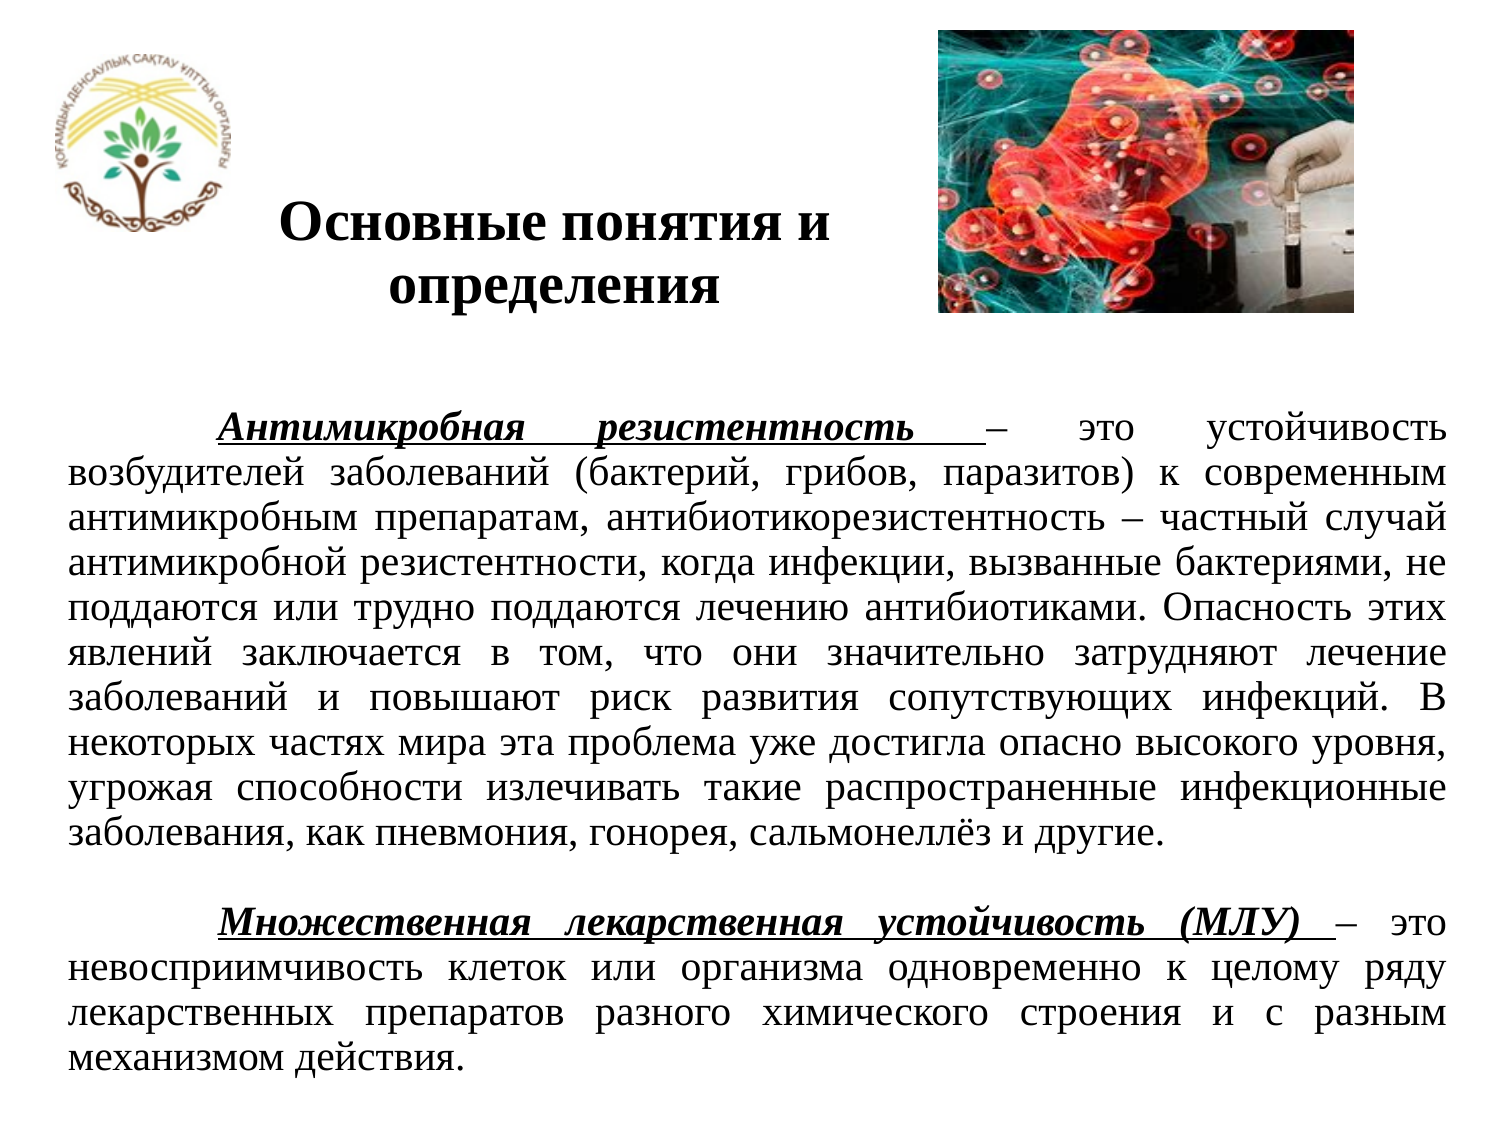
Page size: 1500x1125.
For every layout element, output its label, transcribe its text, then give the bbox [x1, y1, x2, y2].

title Основные понятия и определения [206, 182, 904, 337]
picture [54, 54, 232, 232]
picture [938, 30, 1354, 313]
list Антимикробная резистентность – это устойчивость возбудителей заболеваний (бактерий, грибов, паразитов) к современным антимикробным препаратам, антибиотикорезистентность – частный случай антимикробной резистентности, когда инфекции, вызванные бактериями, не поддаются или трудно поддаются лечению антибиотиками. Опасность этих явлений заключается в том, что они значительно затрудняют лечение заболеваний и повышают риск развития сопутствующих инфекций. В некоторых частях мира эта проблема уже достигла опасно высокого уровня, угрожая способности излечивать такие распространенные инфекционные заболевания, как пневмония, гонорея, сальмонеллёз и другие. Множественная лекарственная устойчивость (МЛУ) – это невосприимчивость клеток или организма одновременно к целому ряду лекарственных препаратов разного химического строения и с разным механизмом действия. [53, 397, 1463, 1100]
